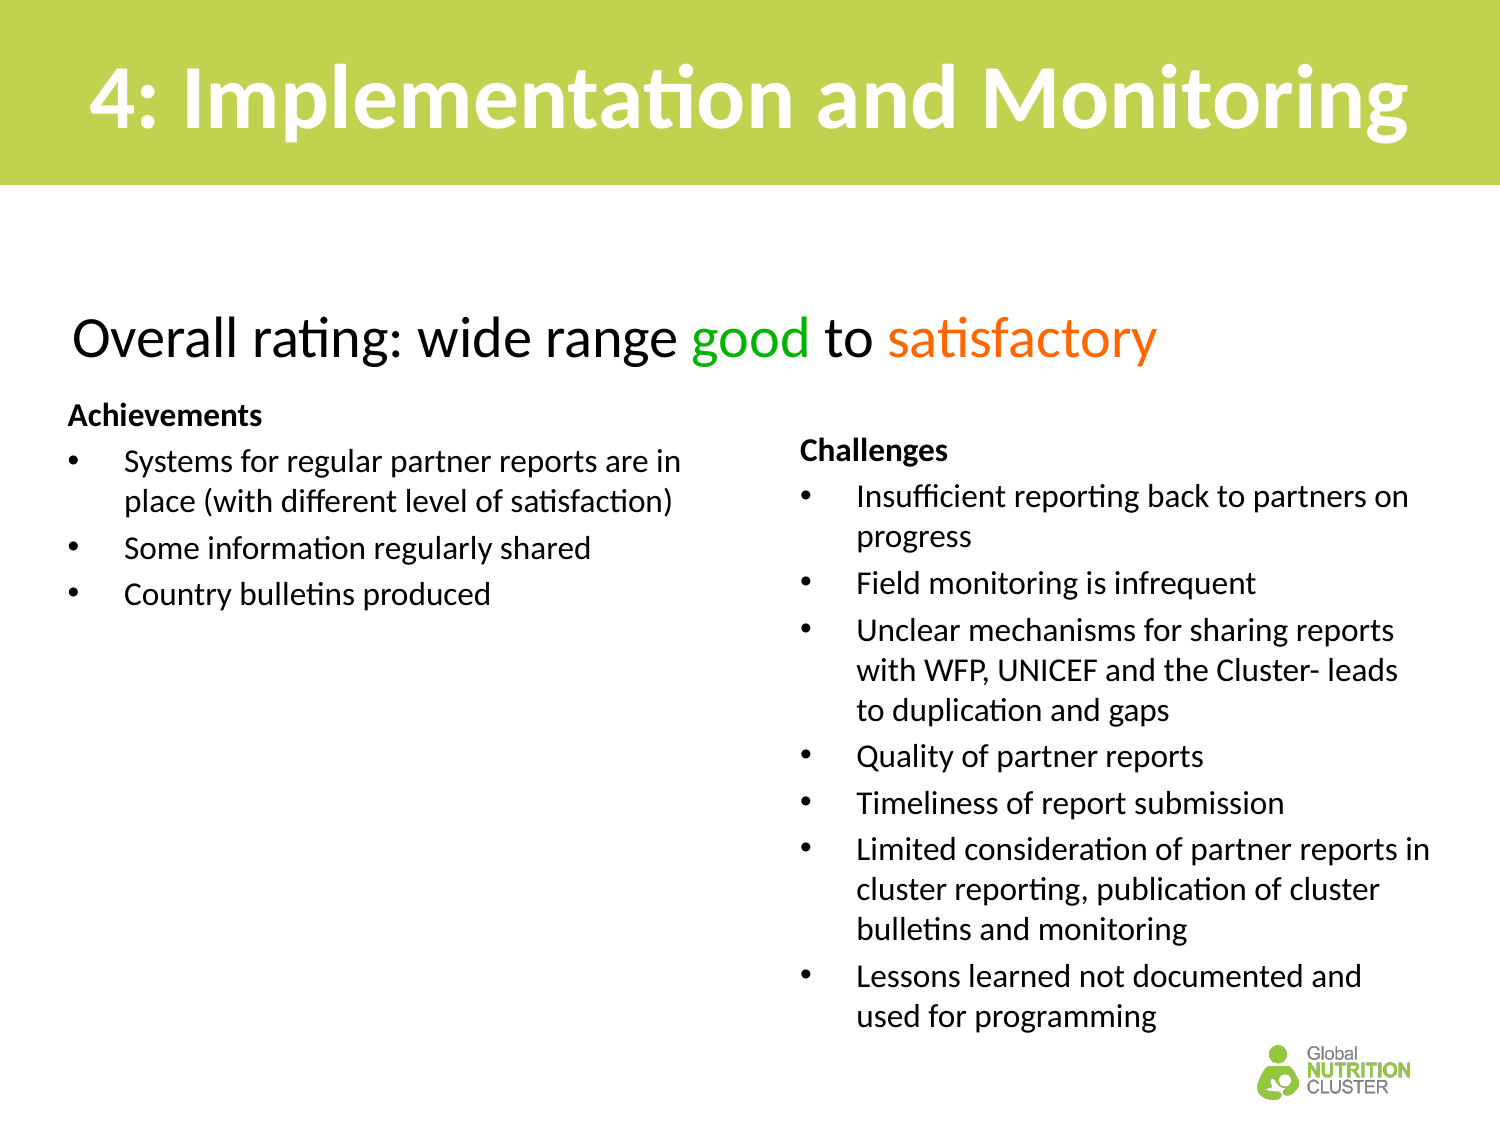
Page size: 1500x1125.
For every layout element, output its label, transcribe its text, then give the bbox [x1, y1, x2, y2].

text_box Achievements Systems for regular partner reports are in place (with different level of satisfaction) Some information regularly shared Country bulletins produced [53, 385, 716, 1125]
text_box Overall rating: wide range good to satisfactory [56, 291, 1416, 398]
text_box Challenges Insufficient reporting back to partners on progress Field monitoring is infrequent Unclear mechanisms for sharing reports with WFP, UNICEF and the Cluster- leads to duplication and gaps Quality of partner reports Timeliness of report submission Limited consideration of partner reports in cluster reporting, publication of cluster bulletins and monitoring Lessons learned not documented and used for programming [785, 420, 1448, 972]
title 4: Implementation and Monitoring [0, 0, 1500, 186]
text_box [716, 972, 1500, 1125]
